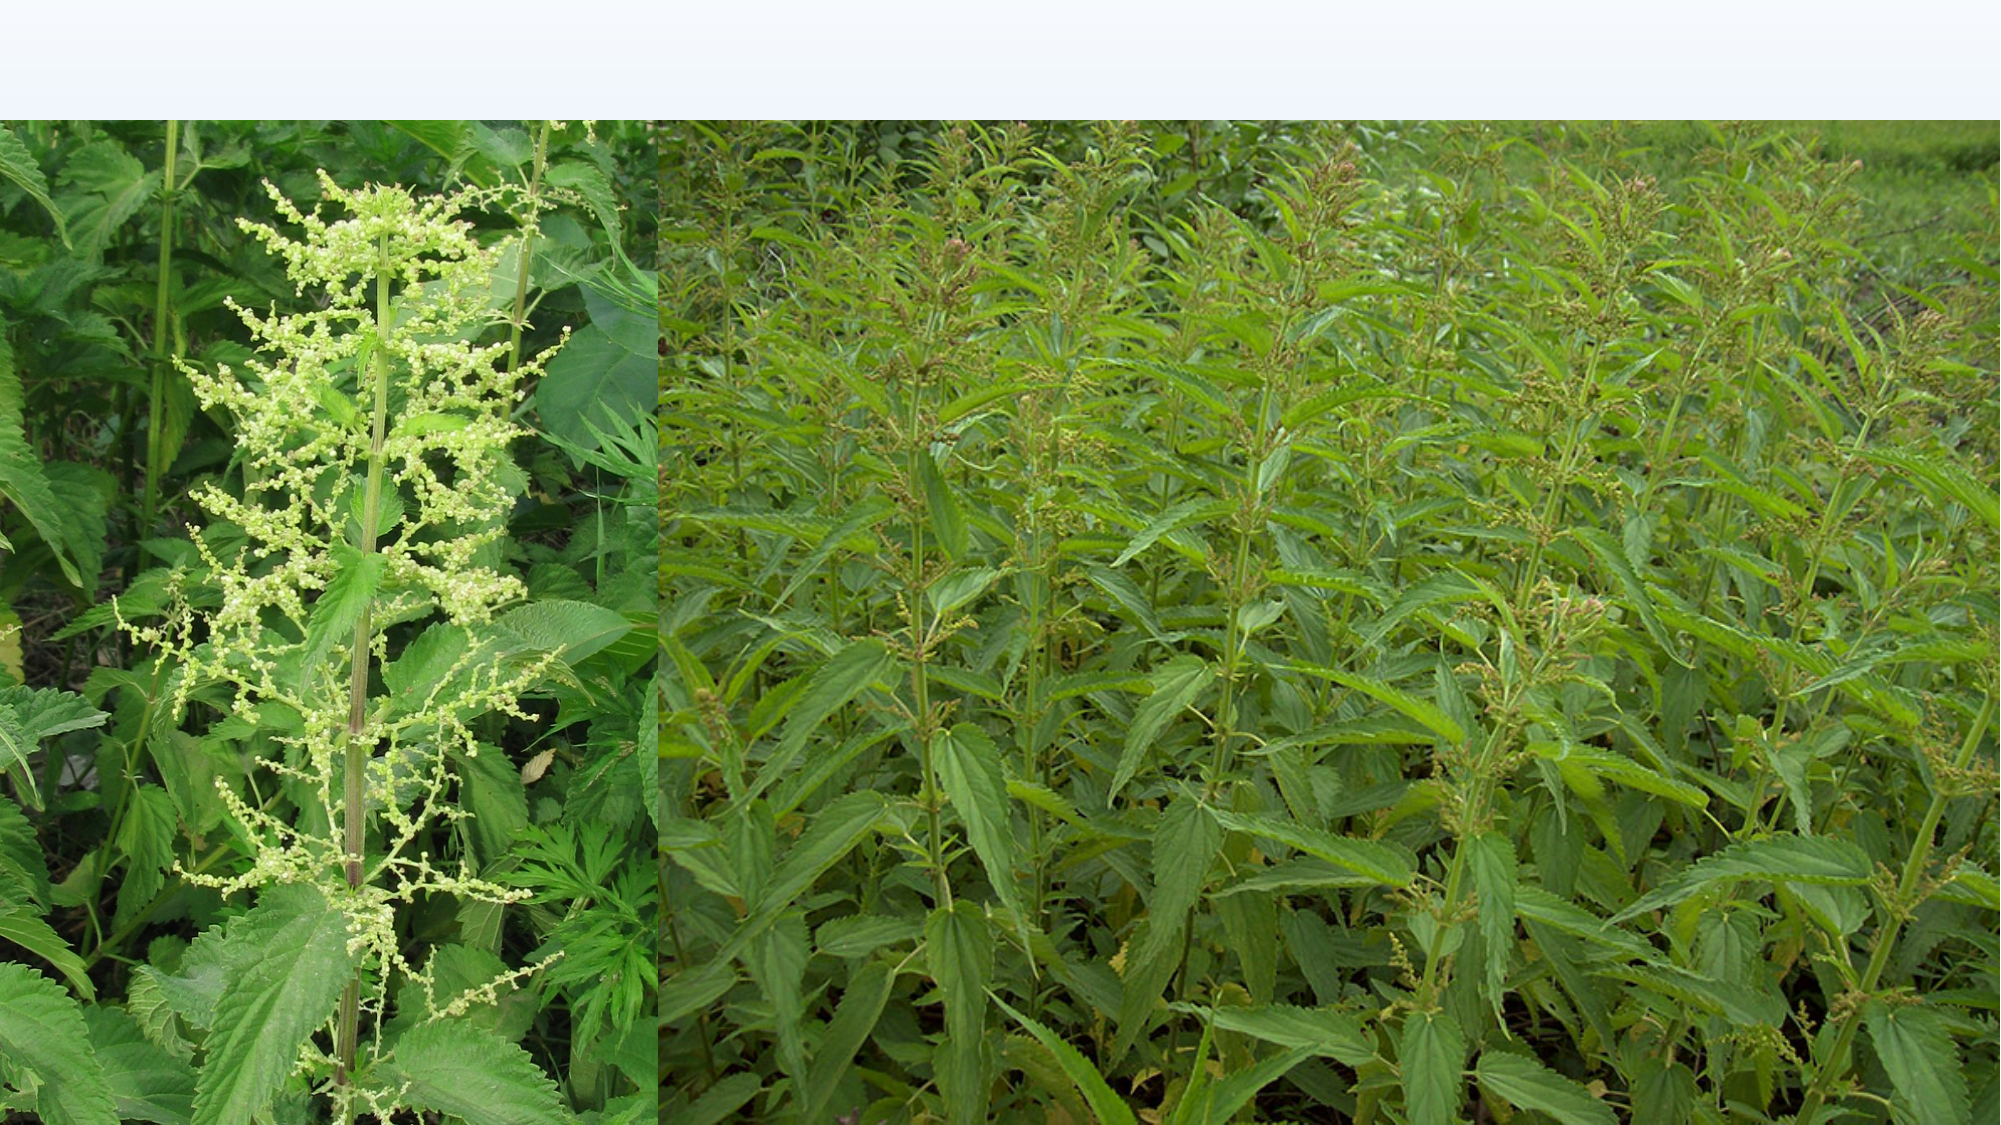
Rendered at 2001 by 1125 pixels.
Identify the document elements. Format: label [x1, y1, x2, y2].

picture [0, 120, 2000, 1125]
